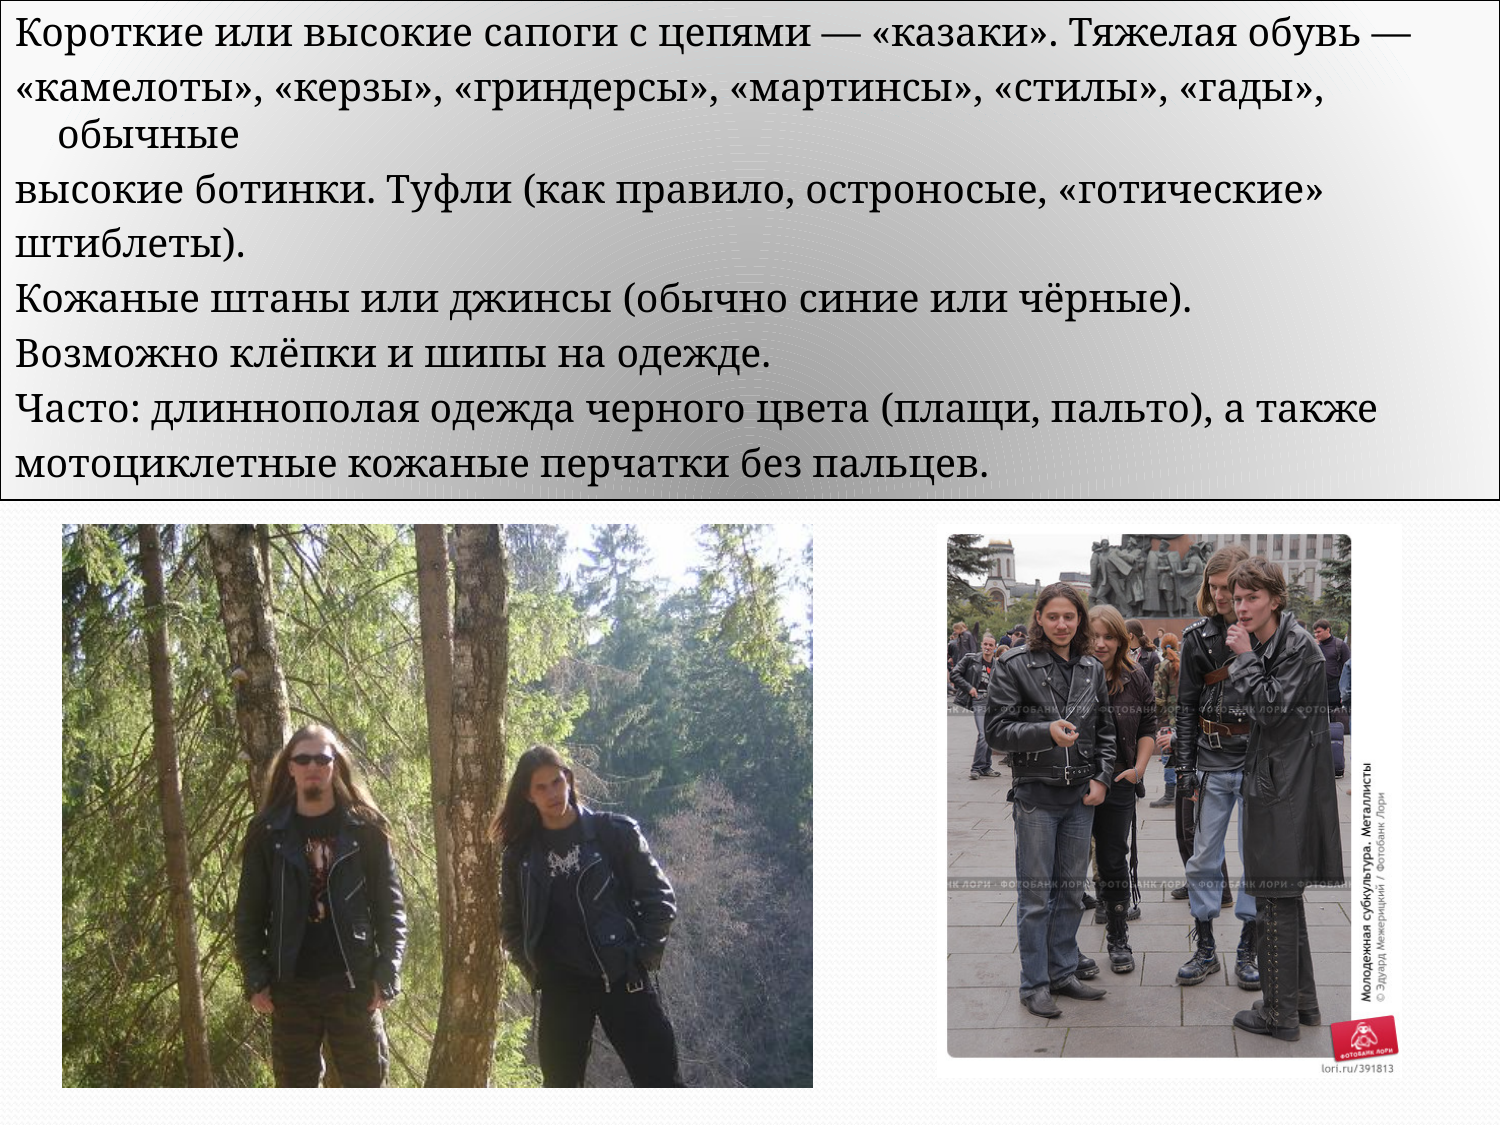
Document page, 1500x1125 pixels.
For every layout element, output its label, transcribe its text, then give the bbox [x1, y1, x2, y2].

picture [937, 524, 1402, 1078]
picture [62, 524, 813, 1088]
list Короткие или высокие сапоги с цепями — «казаки». Тяжелая обувь — «камелоты», «керзы», «гриндерсы», «мартинсы», «стилы», «гады», обычные высокие ботинки. Туфли (как правило, остроносые, «готические» штиблеты). Кожаные штаны или джинсы (обычно синие или чёрные). Возможно клёпки и шипы на одежде. Часто: длиннополая одежда черного цвета (плащи, пальто), а также мотоциклетные кожаные перчатки без пальцев. [0, 0, 1500, 501]
